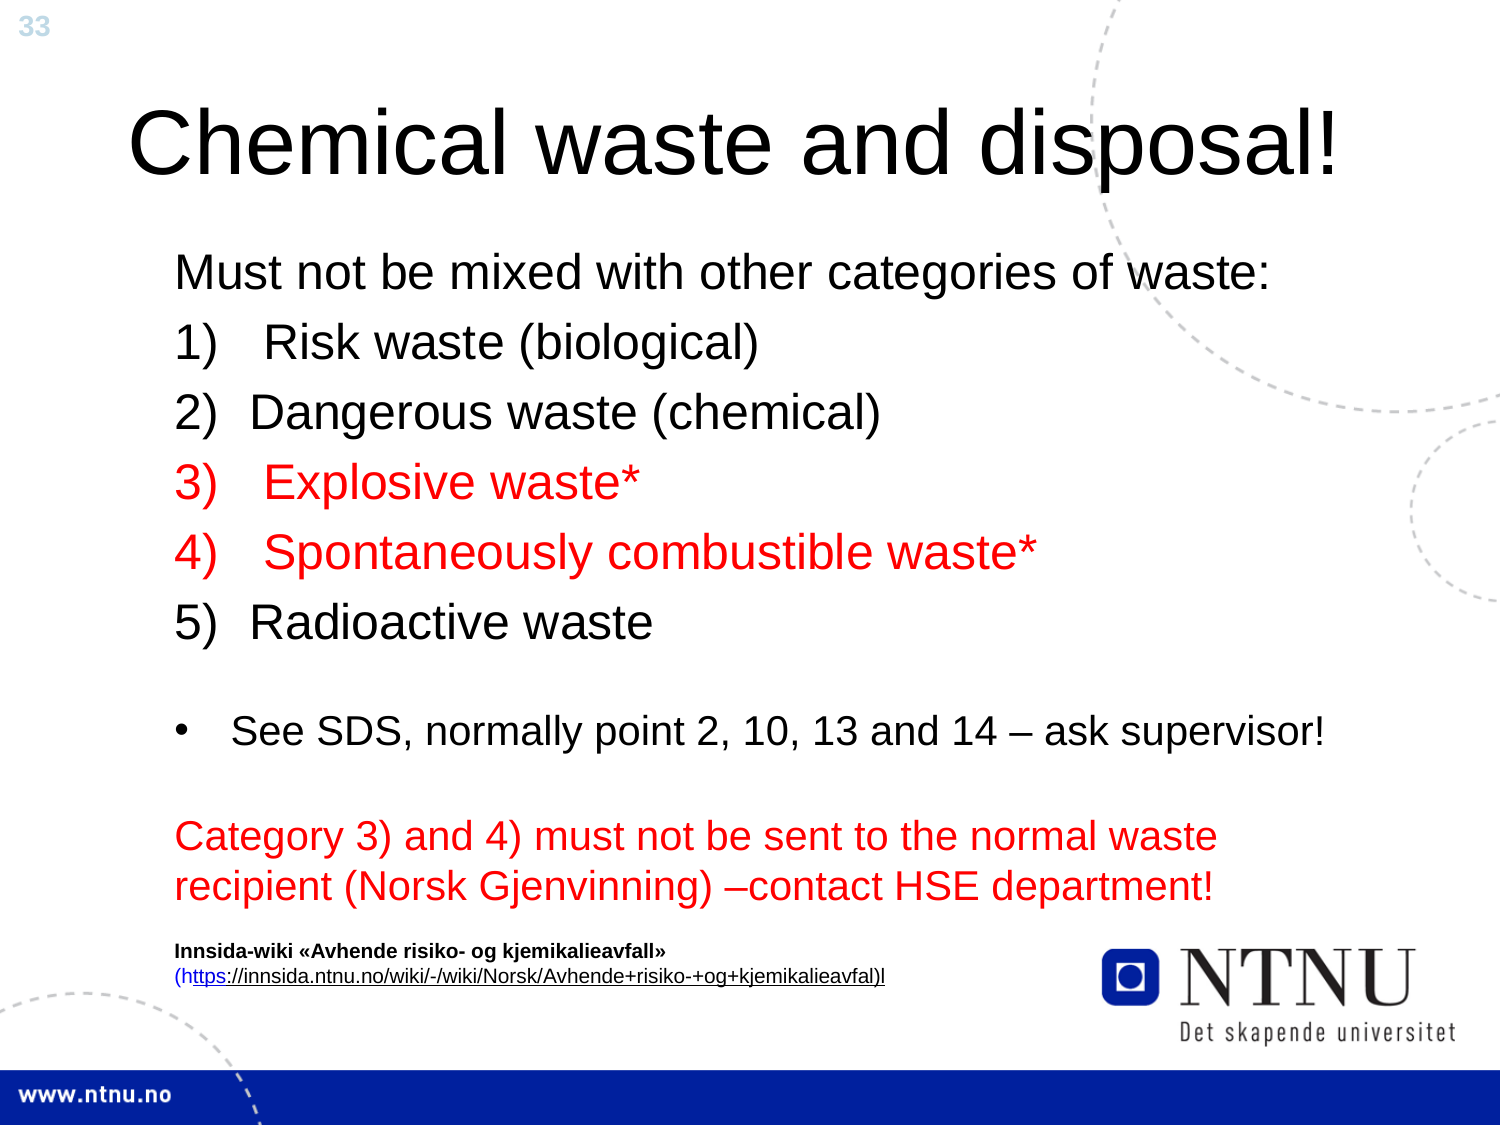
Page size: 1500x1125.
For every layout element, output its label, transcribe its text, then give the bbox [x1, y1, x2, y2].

picture [0, 0, 1500, 1125]
list Must not be mixed with other categories of waste: Risk waste (biological) Dangerous waste (chemical) Explosive waste* Spontaneously combustible waste* Radioactive waste See SDS, normally point 2, 10, 13 and 14 – ask supervisor! Category 3) and 4) must not be sent to the normal waste recipient (Norsk Gjenvinning) –contact HSE department! Innsida-wiki «Avhende risiko- og kjemikalieavfall» (https://innsida.ntnu.no/wiki/-/wiki/Norsk/Avhende+risiko-+og+kjemikalieavfal)l [159, 231, 1377, 323]
title Chemical waste and disposal! [112, 43, 1389, 232]
